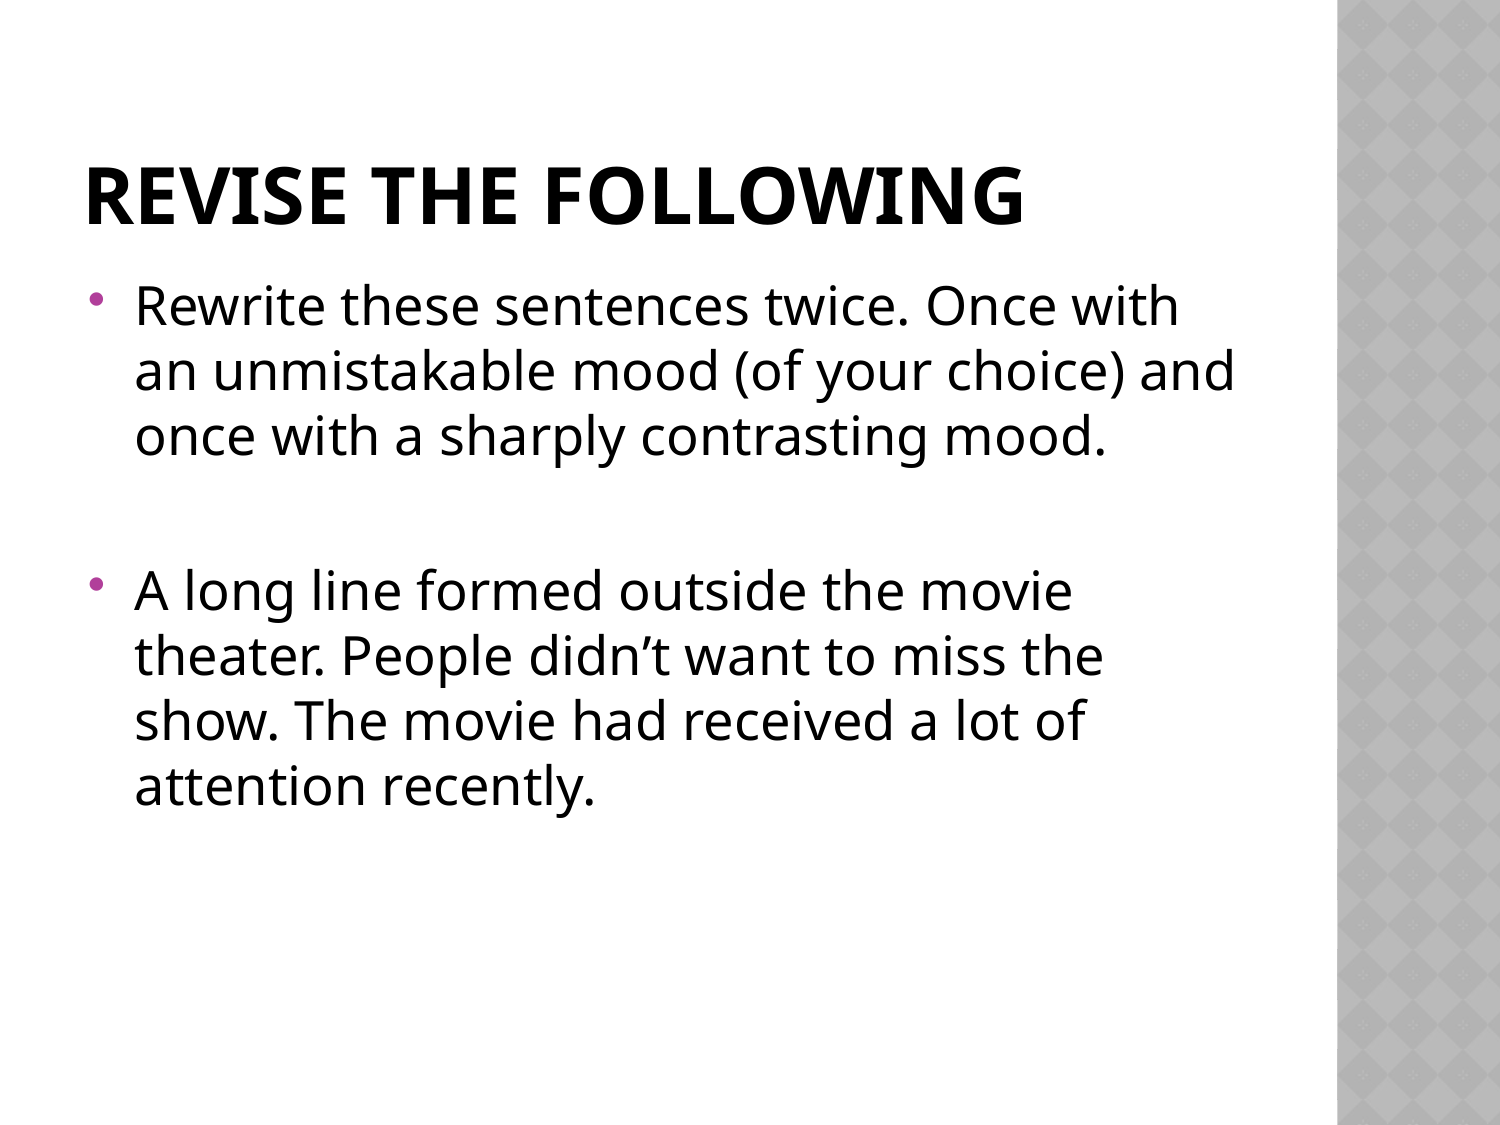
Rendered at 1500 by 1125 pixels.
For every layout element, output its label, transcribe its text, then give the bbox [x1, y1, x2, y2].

title Revise the following [75, 52, 1263, 240]
list Rewrite these sentences twice. Once with an unmistakable mood (of your choice) and once with a sharply contrasting mood. A long line formed outside the movie theater. People didn’t want to miss the show. The movie had received a lot of attention recently. [75, 264, 1263, 1059]
